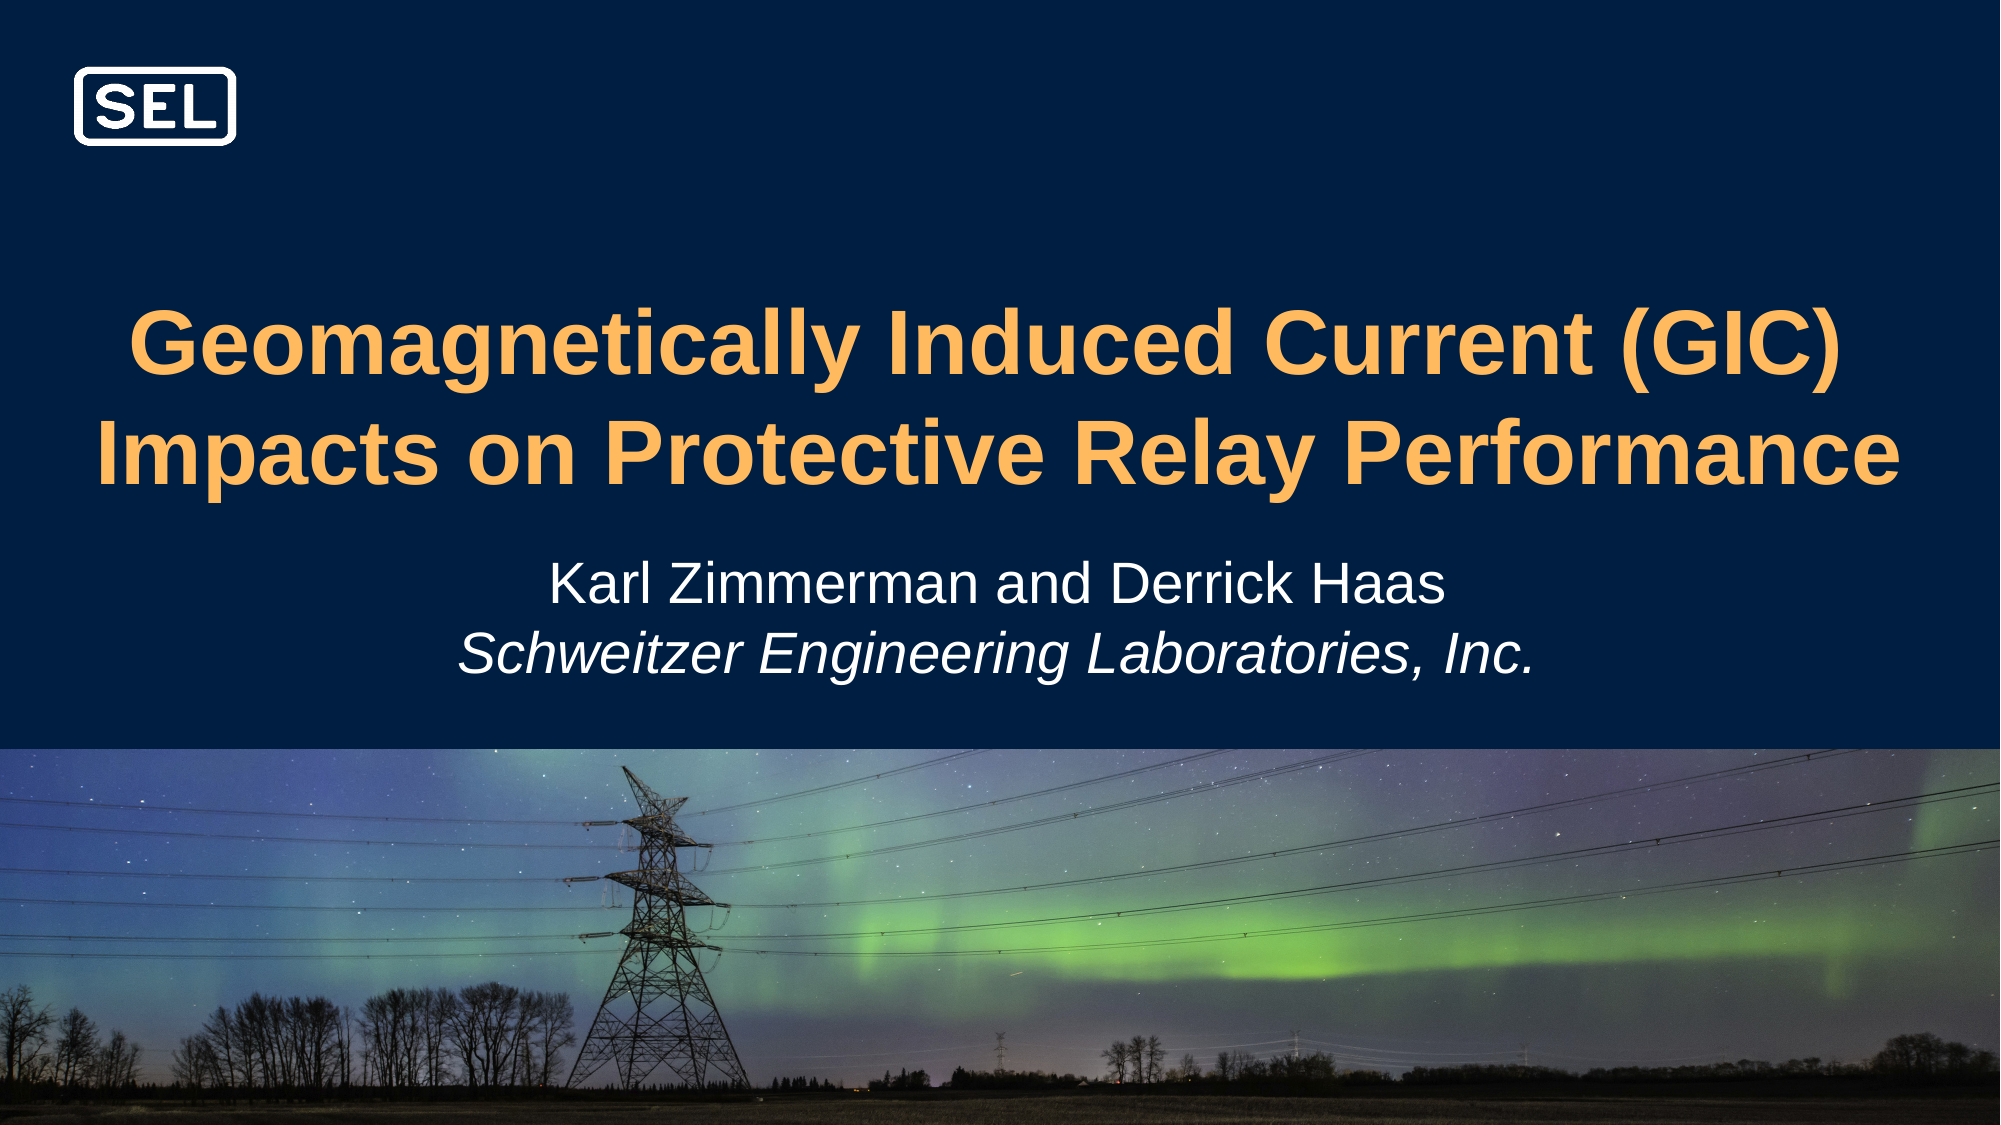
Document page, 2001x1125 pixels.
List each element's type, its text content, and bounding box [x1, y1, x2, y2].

list Karl Zimmerman and Derrick Haas Schweitzer Engineering Laboratories, Inc. [48, 537, 1949, 694]
title Geomagnetically Induced Current (GIC) Impacts on Protective Relay Performance [50, 275, 1950, 513]
picture [41, 39, 269, 173]
picture [0, 749, 2000, 1125]
